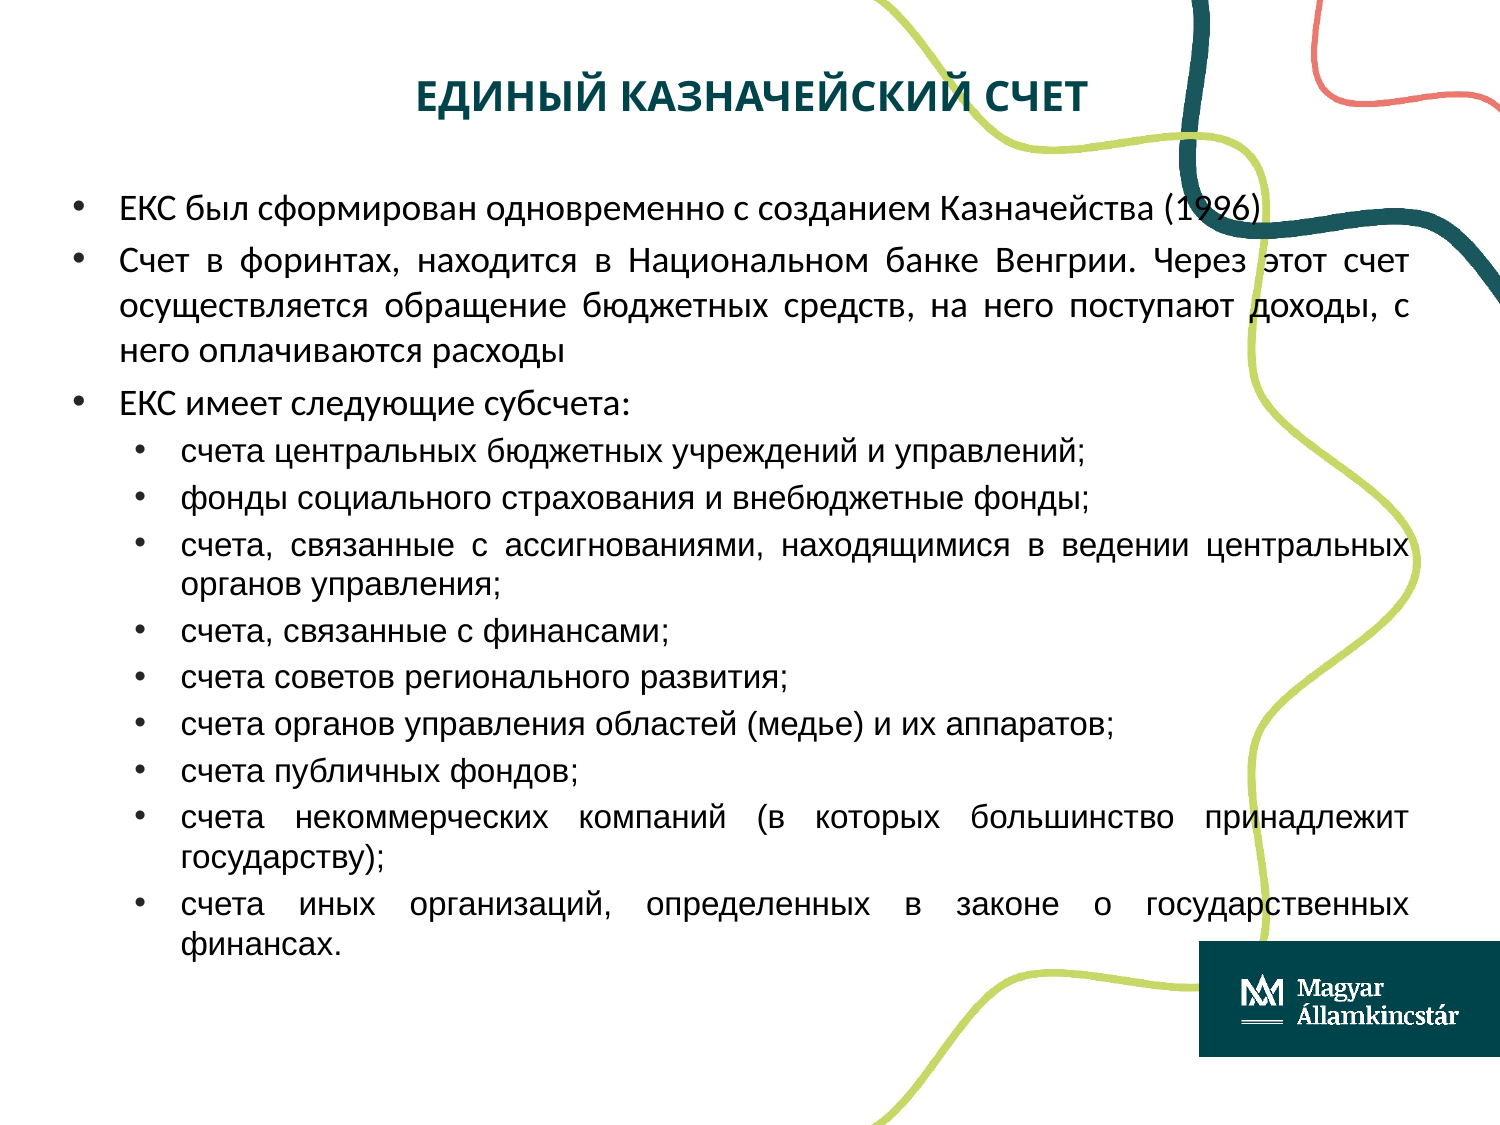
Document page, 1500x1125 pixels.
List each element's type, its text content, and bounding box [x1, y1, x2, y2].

picture [0, 0, 1500, 1125]
title ЕДИНЫЙ КАЗНАЧЕЙСКИЙ СЧЕТ [56, 48, 1448, 216]
